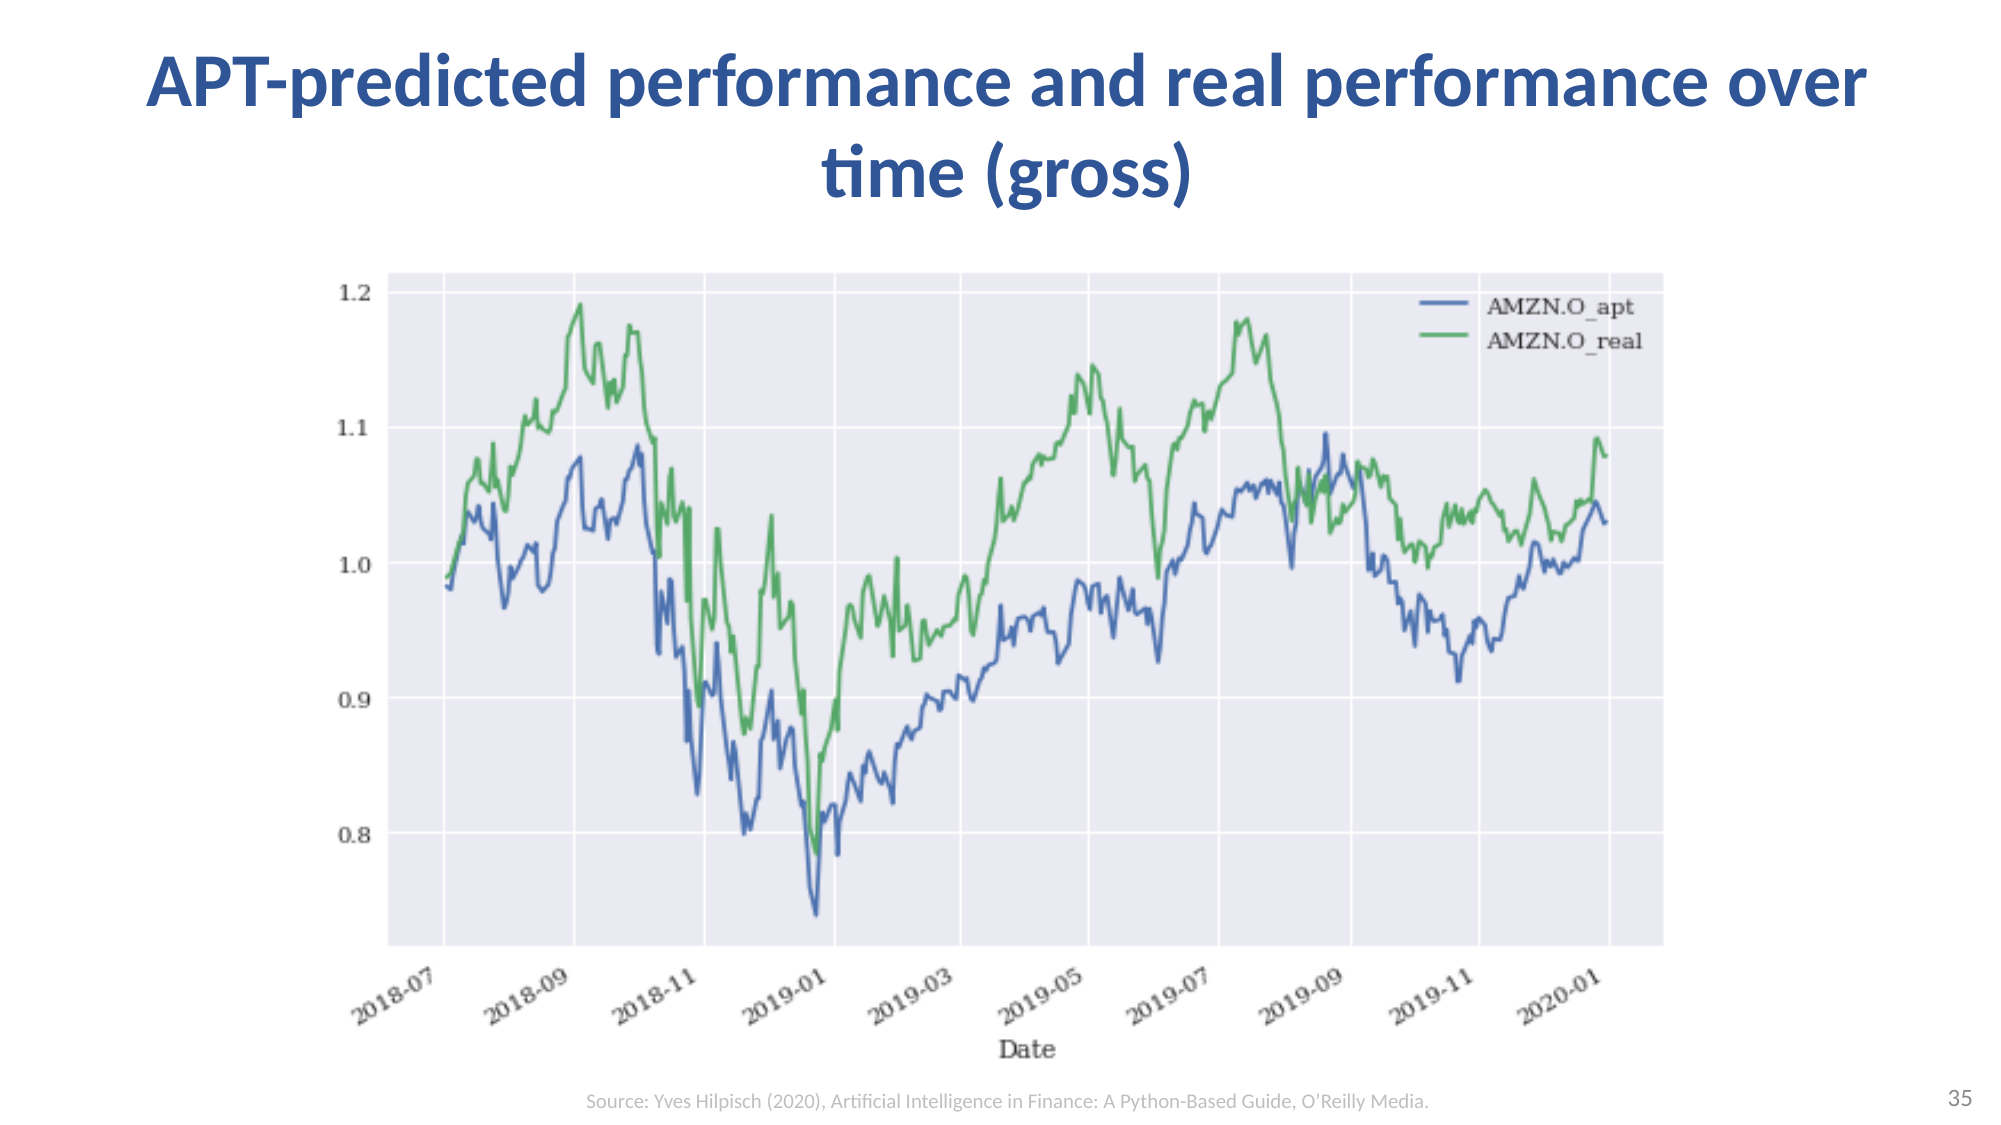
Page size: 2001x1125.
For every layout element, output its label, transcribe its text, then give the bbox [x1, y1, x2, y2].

title APT-predicted performance and real performance over time (gross) [87, 22, 1929, 221]
slide_number 35 [1830, 1076, 1989, 1116]
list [320, 260, 1680, 1077]
text_box Source: Yves Hilpisch (2020), Artificial Intelligence in Finance: A Python-Based Guide, O’Reilly Media. [316, 1079, 1700, 1120]
